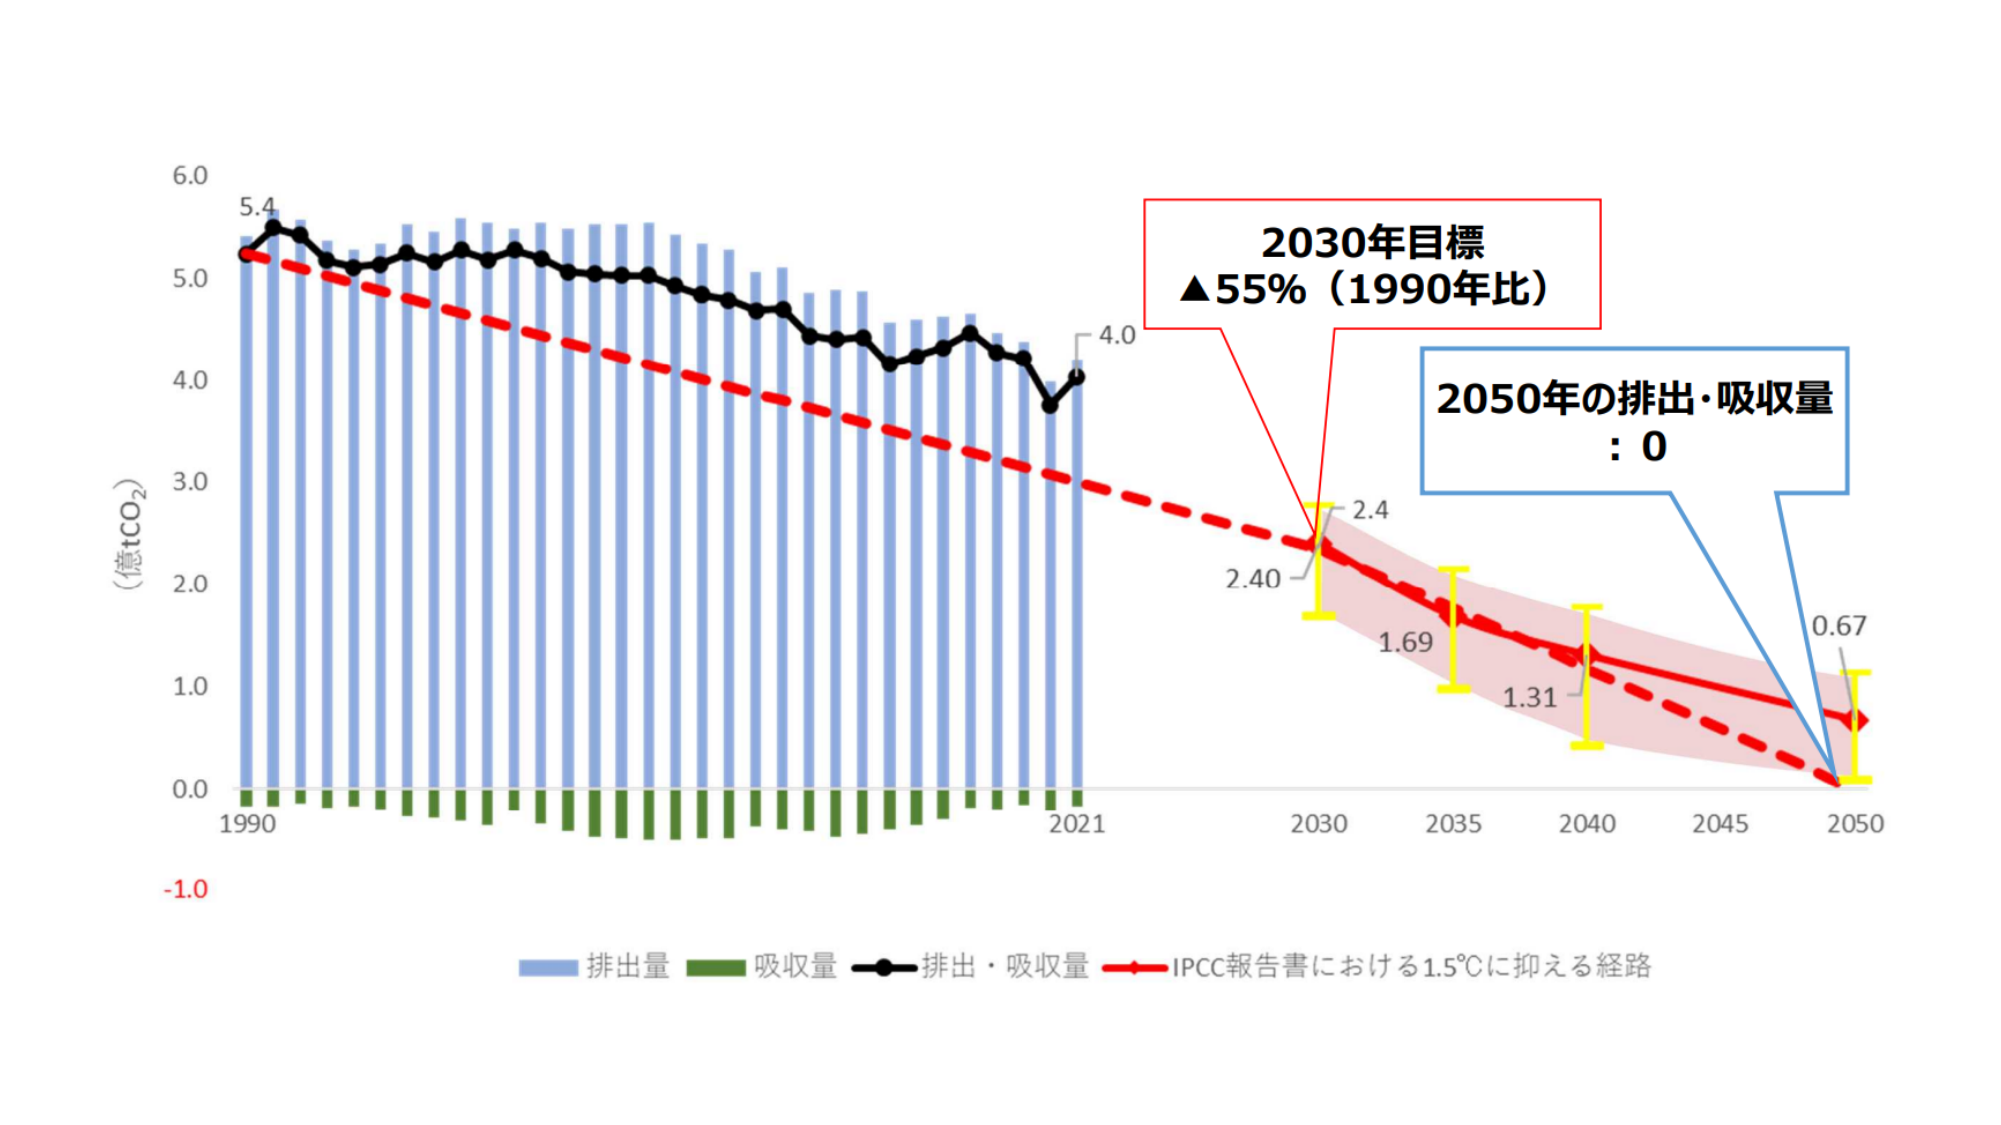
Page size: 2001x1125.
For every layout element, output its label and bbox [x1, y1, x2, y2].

picture [99, 138, 1901, 987]
